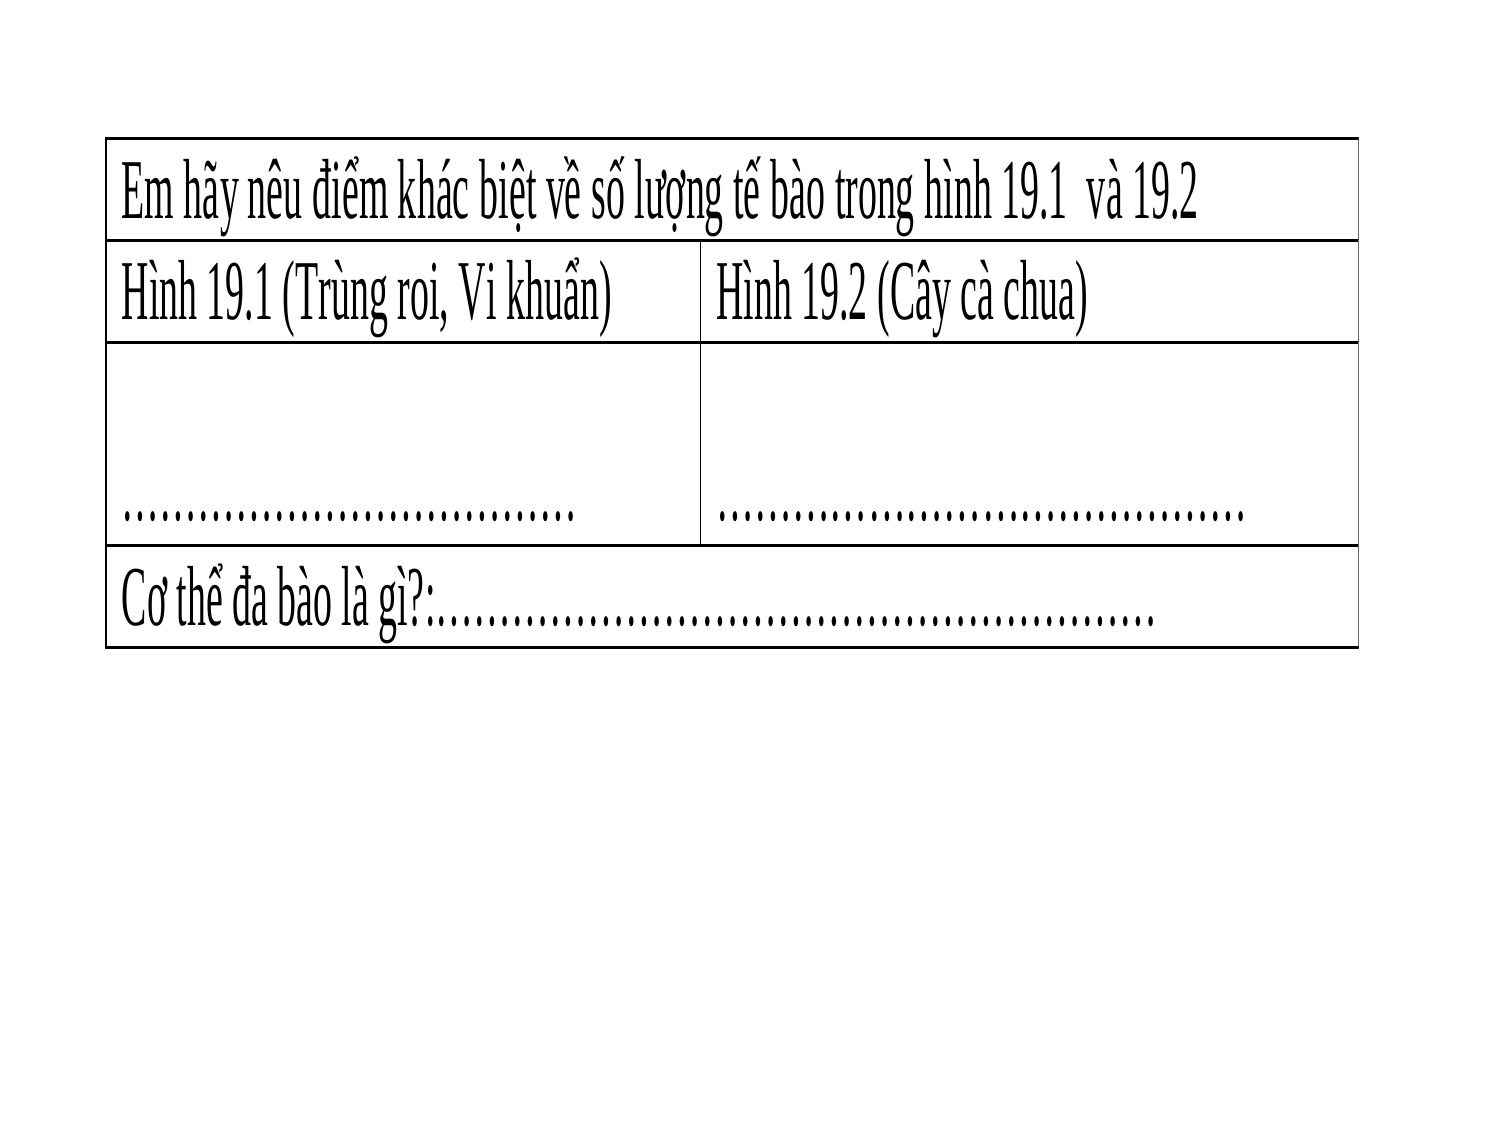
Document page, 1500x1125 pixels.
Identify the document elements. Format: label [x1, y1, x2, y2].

picture [0, 136, 1359, 740]
